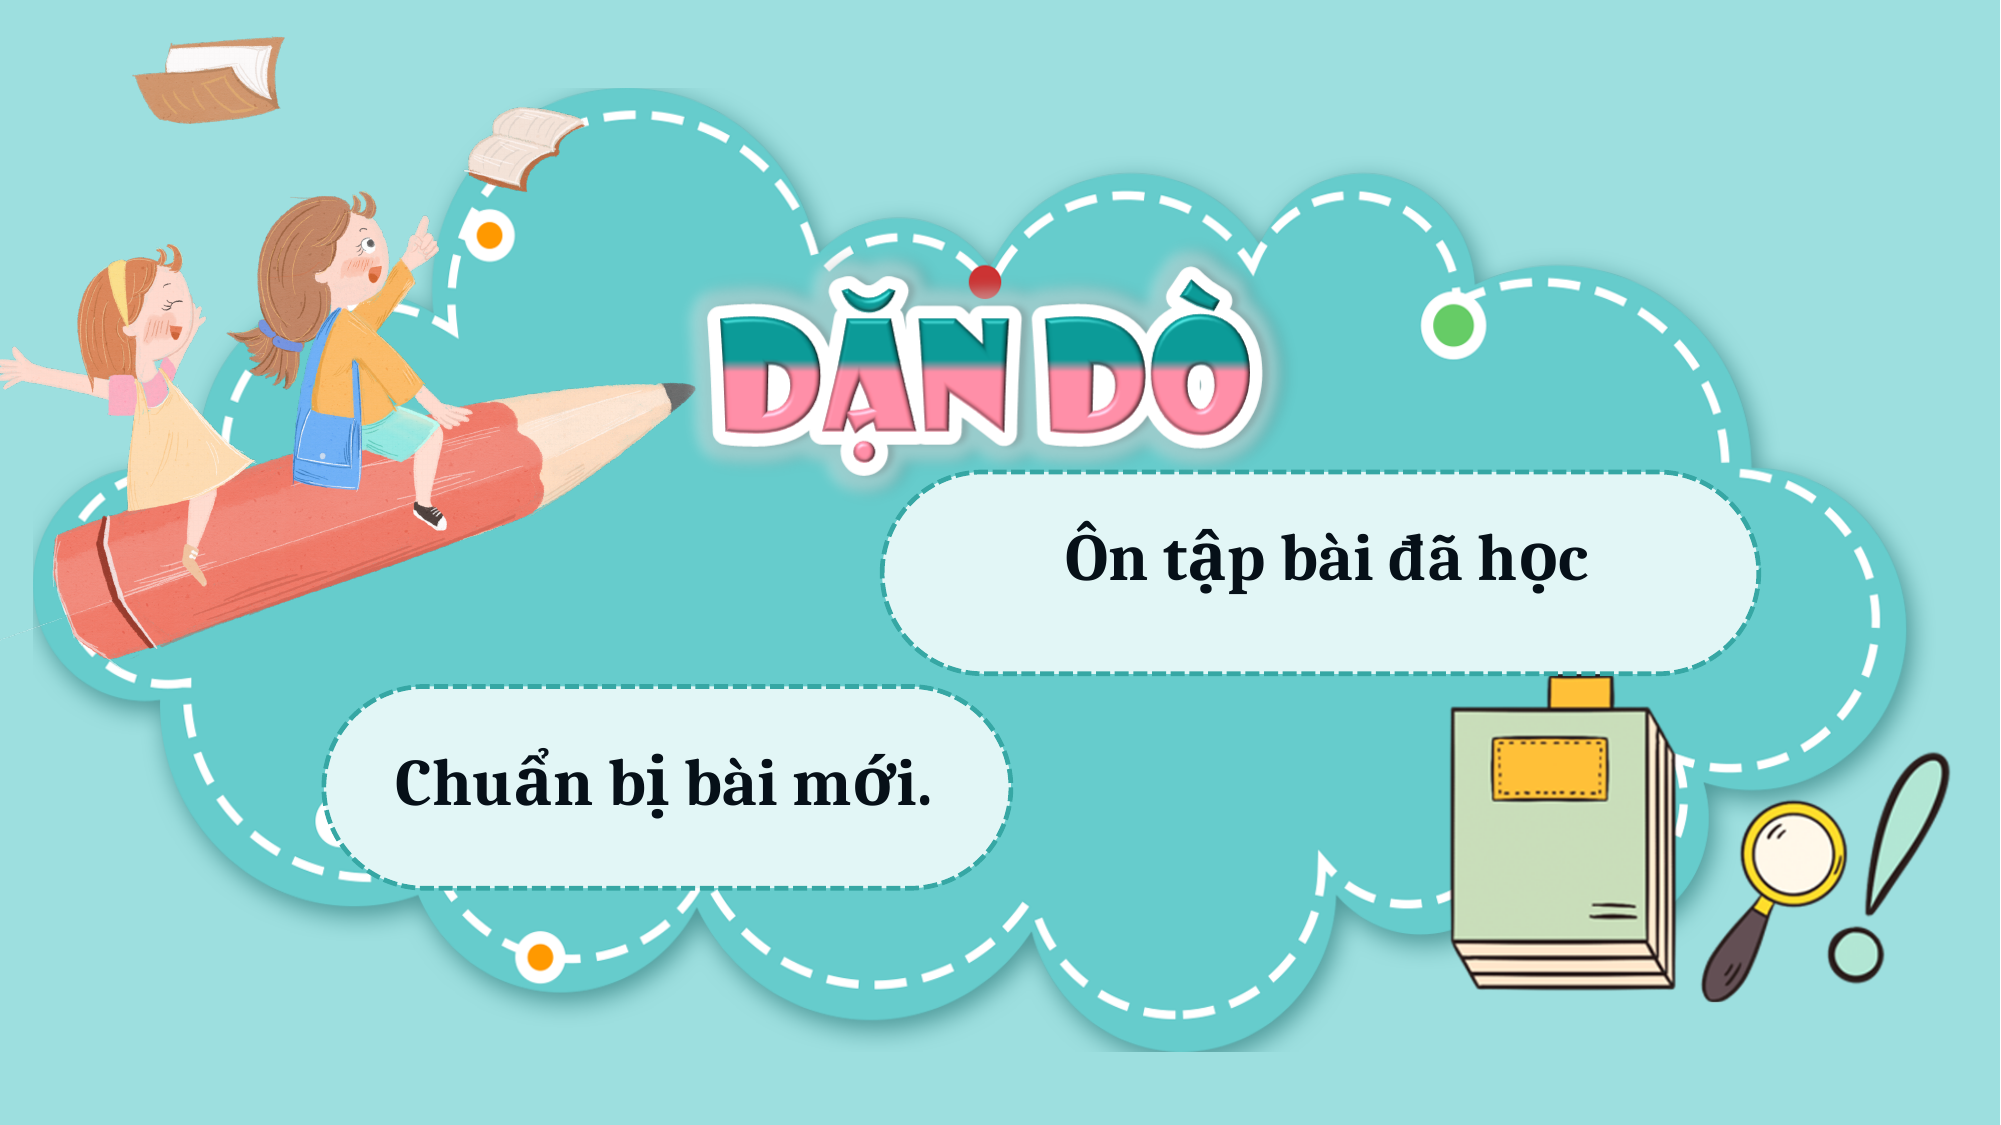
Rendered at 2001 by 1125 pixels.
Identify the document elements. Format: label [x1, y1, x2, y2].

text_box [882, 471, 1759, 674]
picture [0, 0, 2001, 1125]
text_box [323, 686, 1011, 889]
